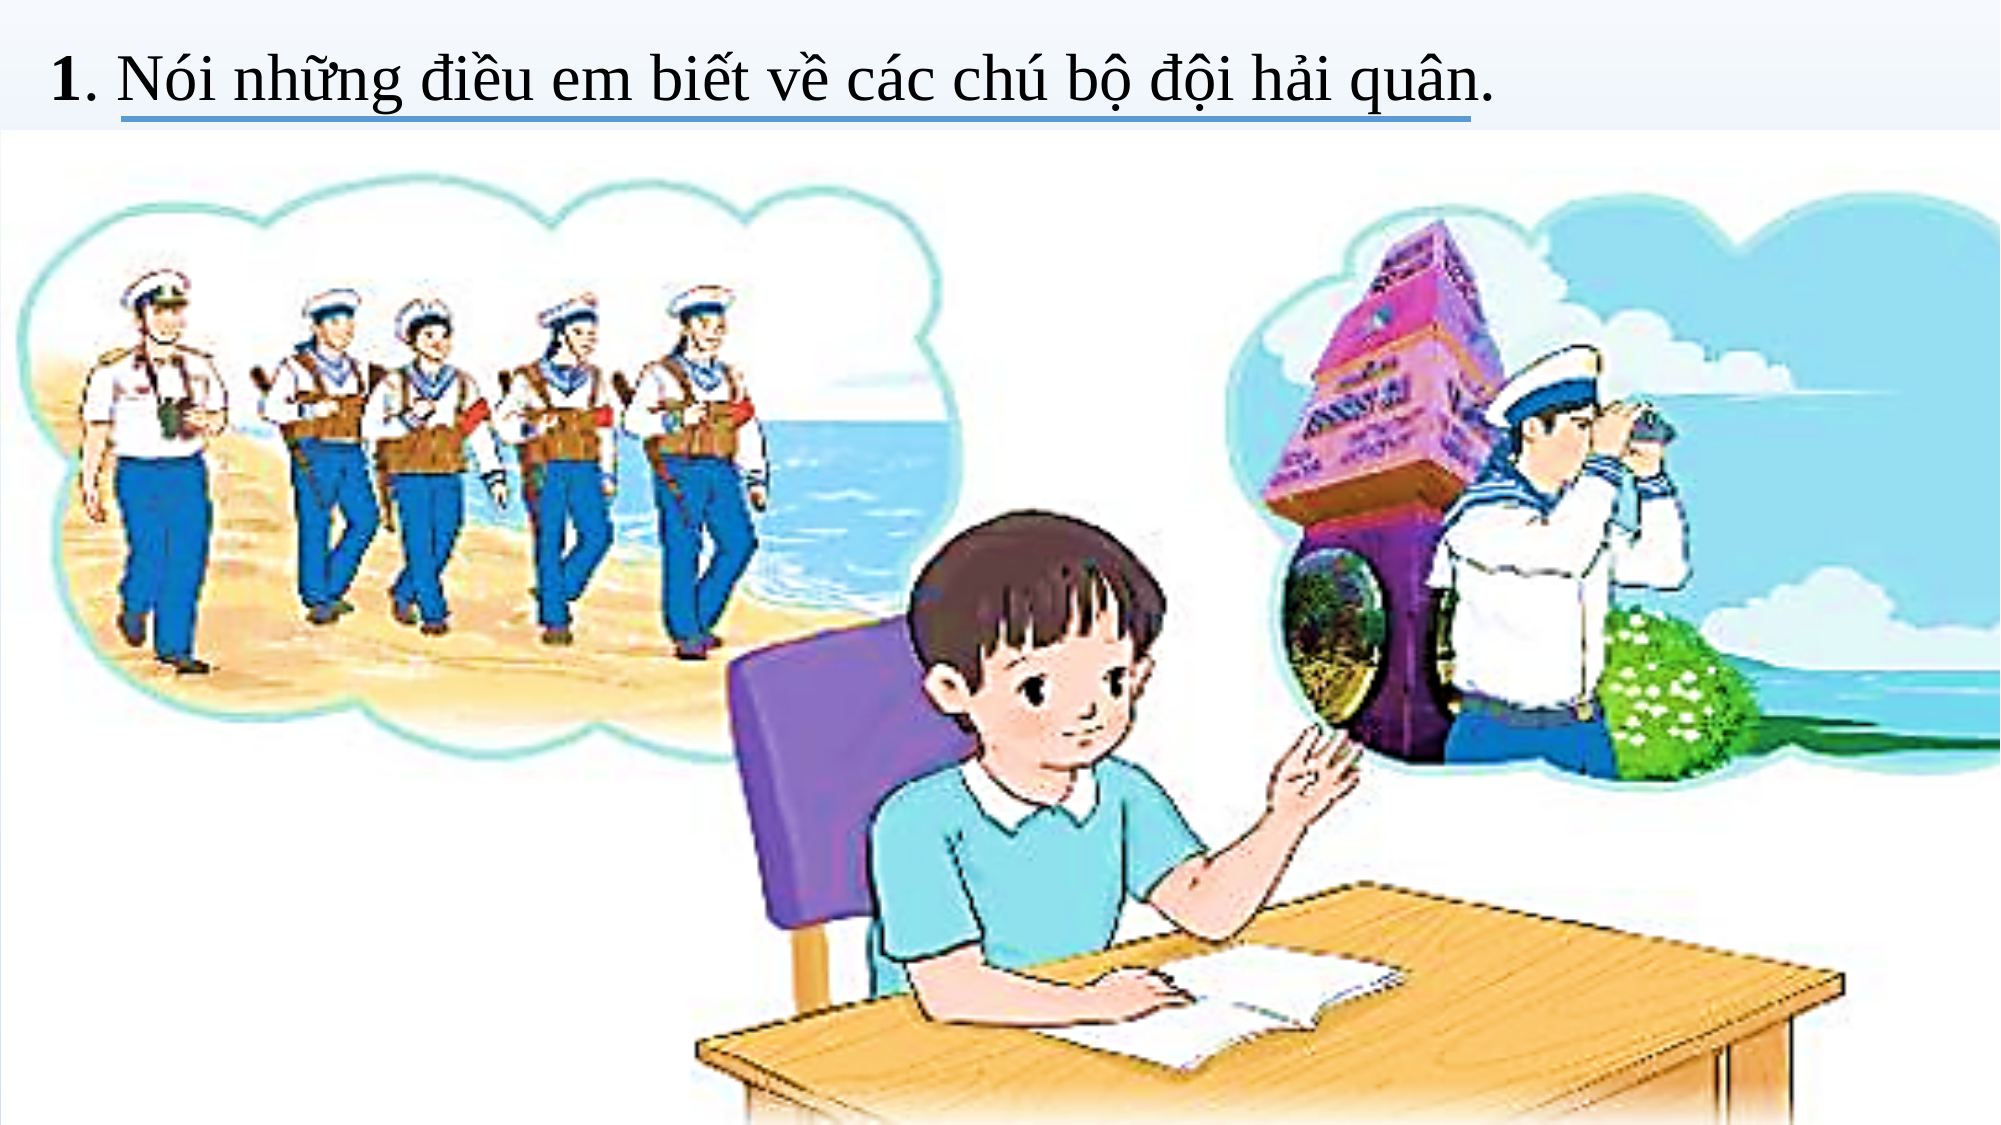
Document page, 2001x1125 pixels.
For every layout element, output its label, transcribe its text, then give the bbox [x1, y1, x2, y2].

text_box 1. Nói những điều em biết về các chú bộ đội hải quân. [34, 27, 1759, 129]
picture [0, 129, 2000, 1125]
